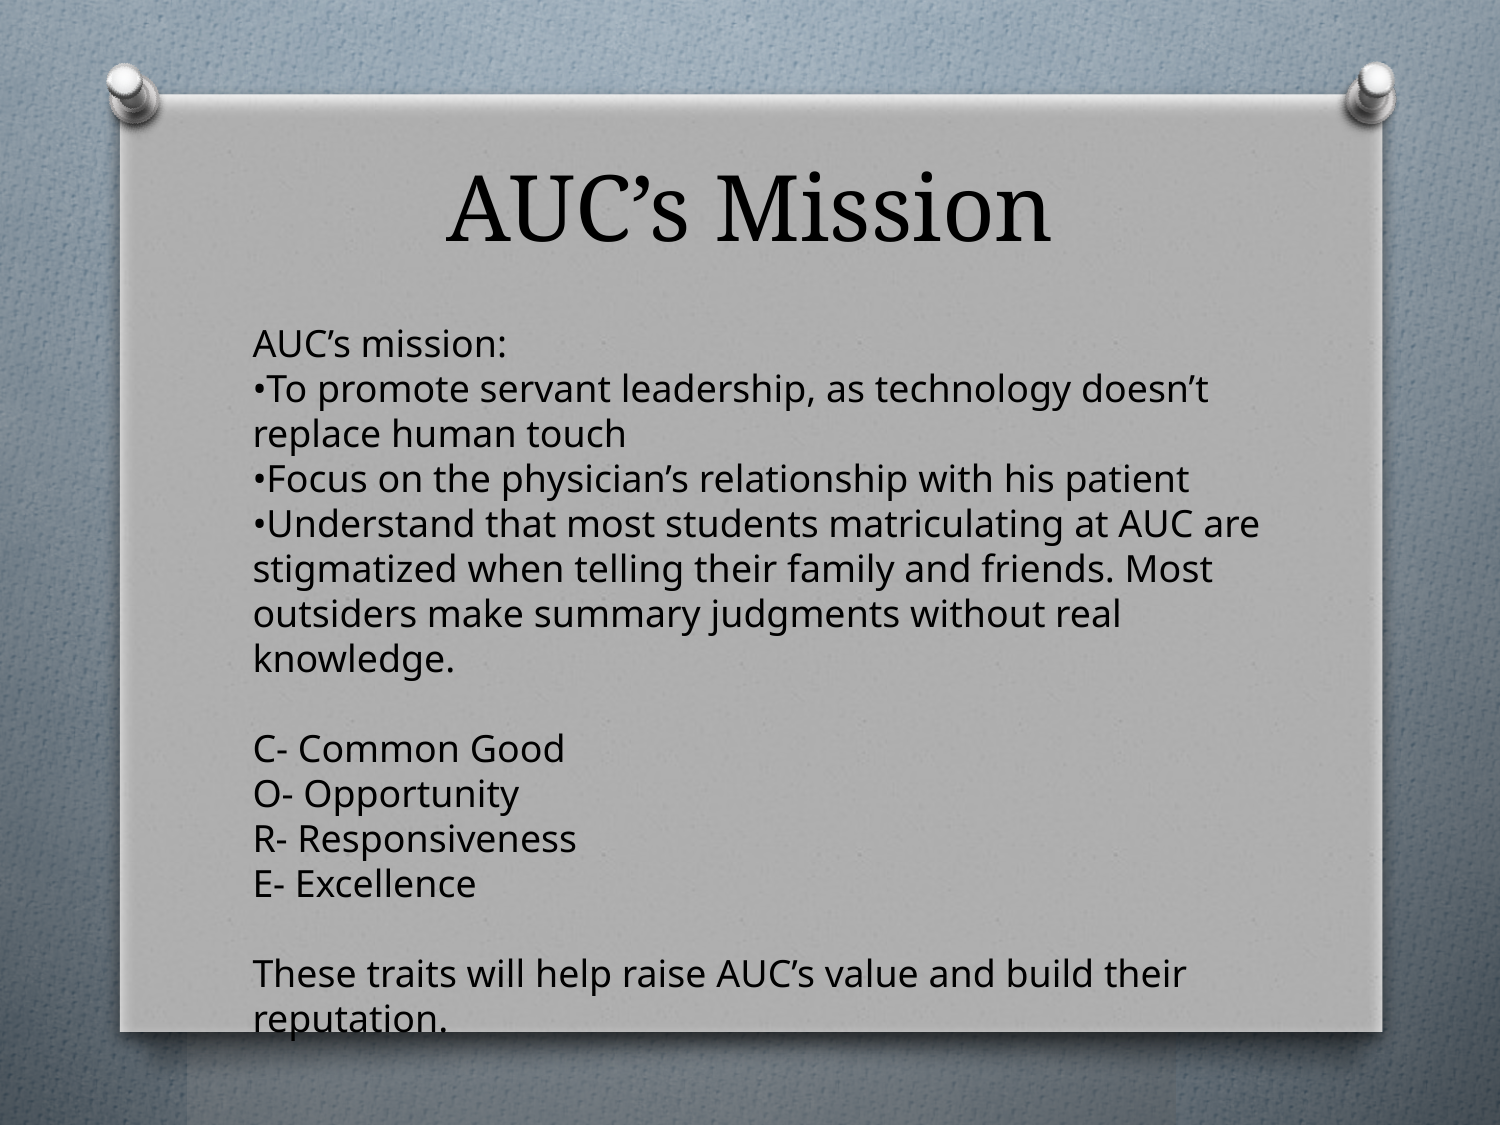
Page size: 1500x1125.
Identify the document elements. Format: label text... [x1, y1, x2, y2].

picture [75, 29, 198, 153]
text_box AUC’s mission: •To promote servant leadership, as technology doesn’t replace human touch •Focus on the physician’s relationship with his patient •Understand that most students matriculating at AUC are stigmatized when telling their family and friends. Most outsiders make summary judgments without real knowledge. C- Common Good O- Opportunity R- Responsiveness E- Excellence These traits will help raise AUC’s value and build their reputation. [237, 312, 1323, 1048]
picture [1317, 35, 1439, 156]
title AUC’s Mission [179, 116, 1323, 292]
